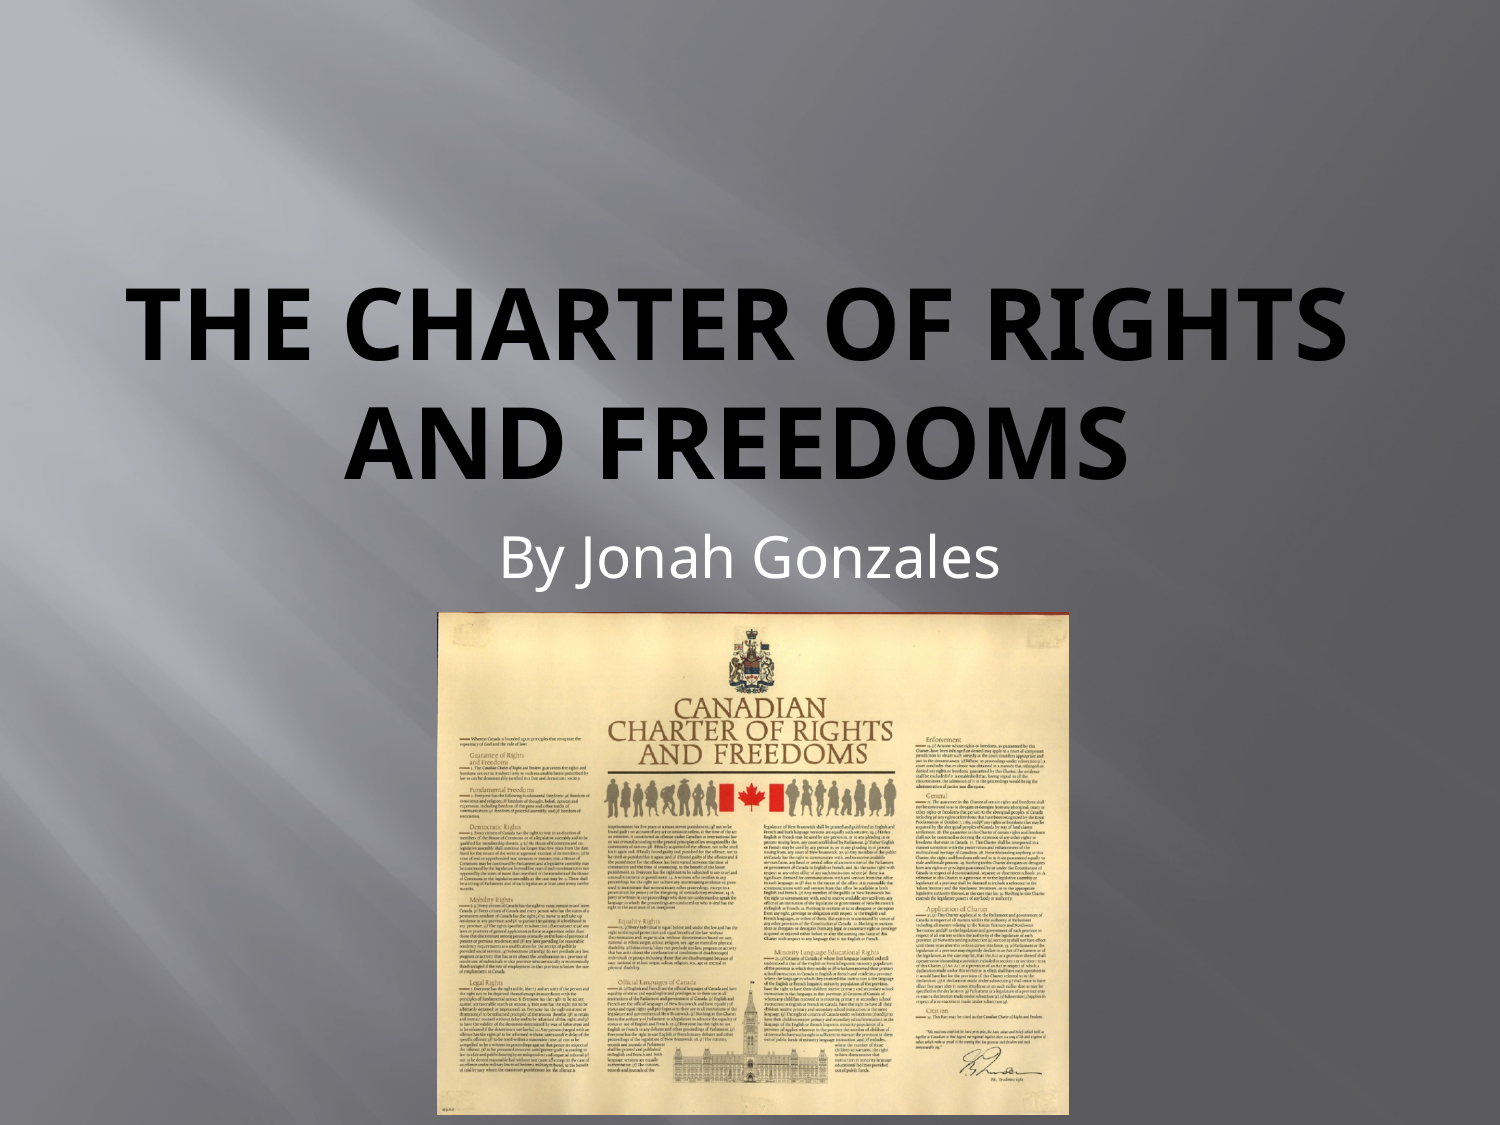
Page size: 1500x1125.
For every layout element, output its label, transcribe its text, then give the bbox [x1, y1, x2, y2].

subtitle By Jonah Gonzales [225, 512, 1275, 800]
title The Charter of Rights and Freedoms [62, 200, 1413, 500]
picture [437, 612, 1070, 1116]
